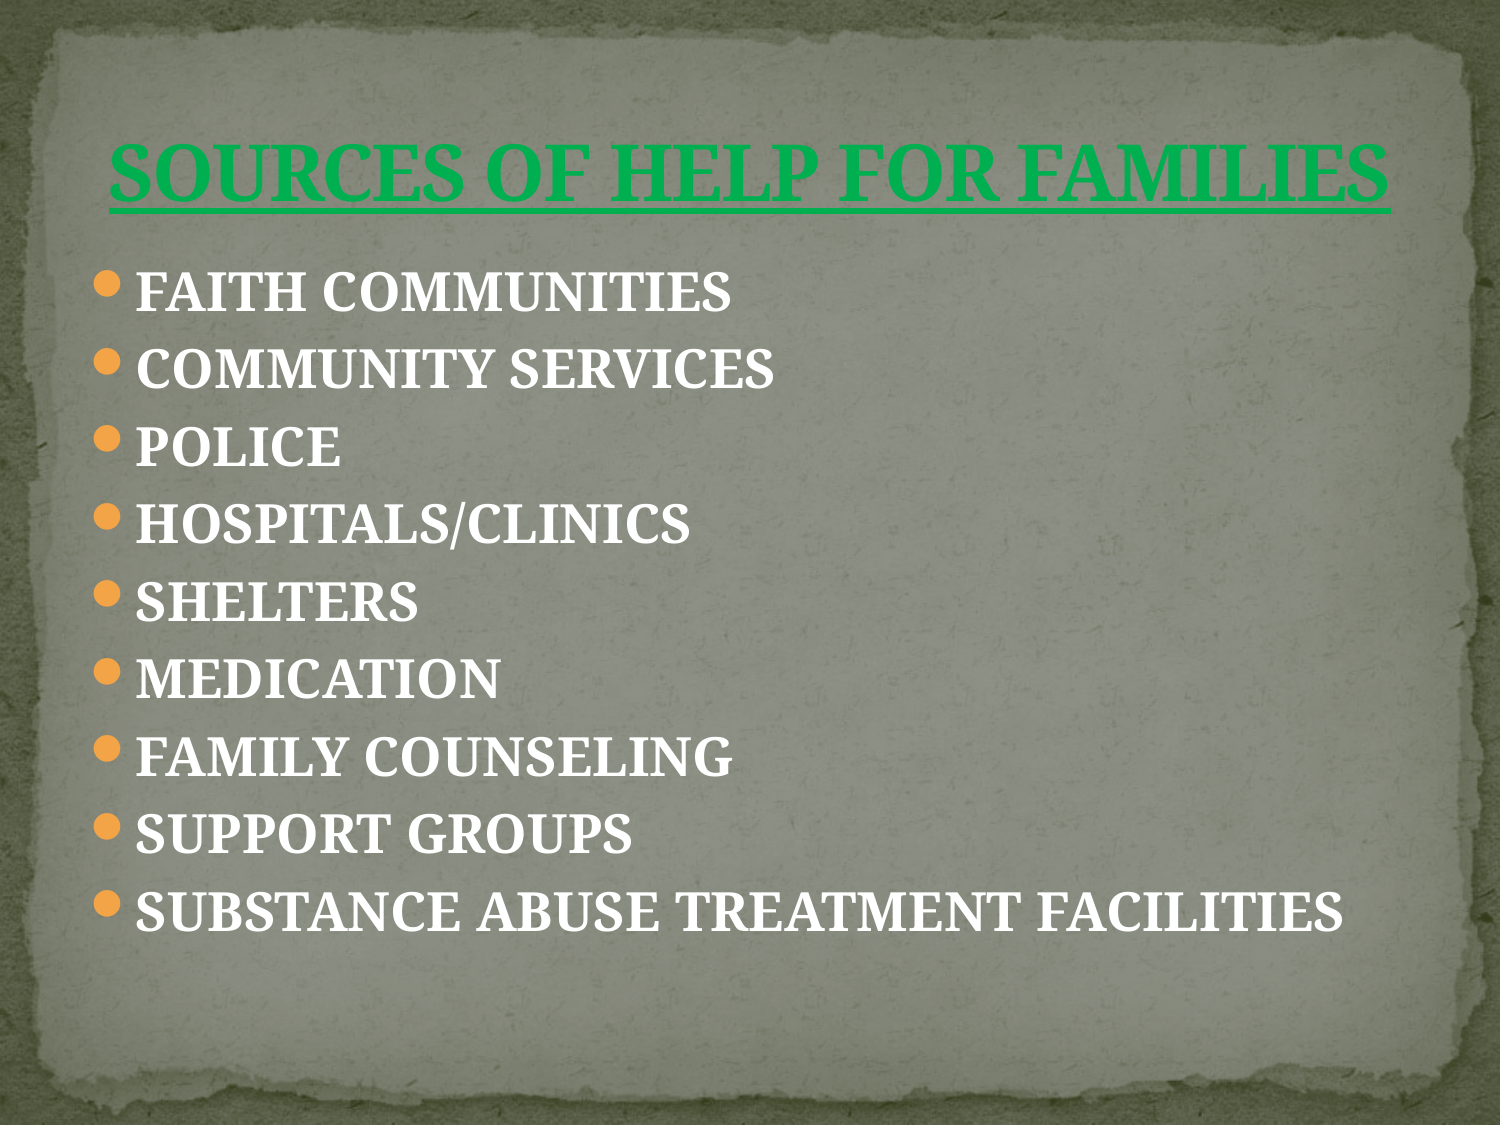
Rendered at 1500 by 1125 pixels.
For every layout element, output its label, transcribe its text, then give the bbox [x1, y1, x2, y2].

list FAITH COMMUNITIES COMMUNITY SERVICES POLICE HOSPITALS/CLINICS SHELTERS MEDICATION FAMILY COUNSELING SUPPORT GROUPS SUBSTANCE ABUSE TREATMENT FACILITIES [75, 249, 1425, 1000]
title SOURCES OF HELP FOR FAMILIES [74, 24, 1425, 225]
